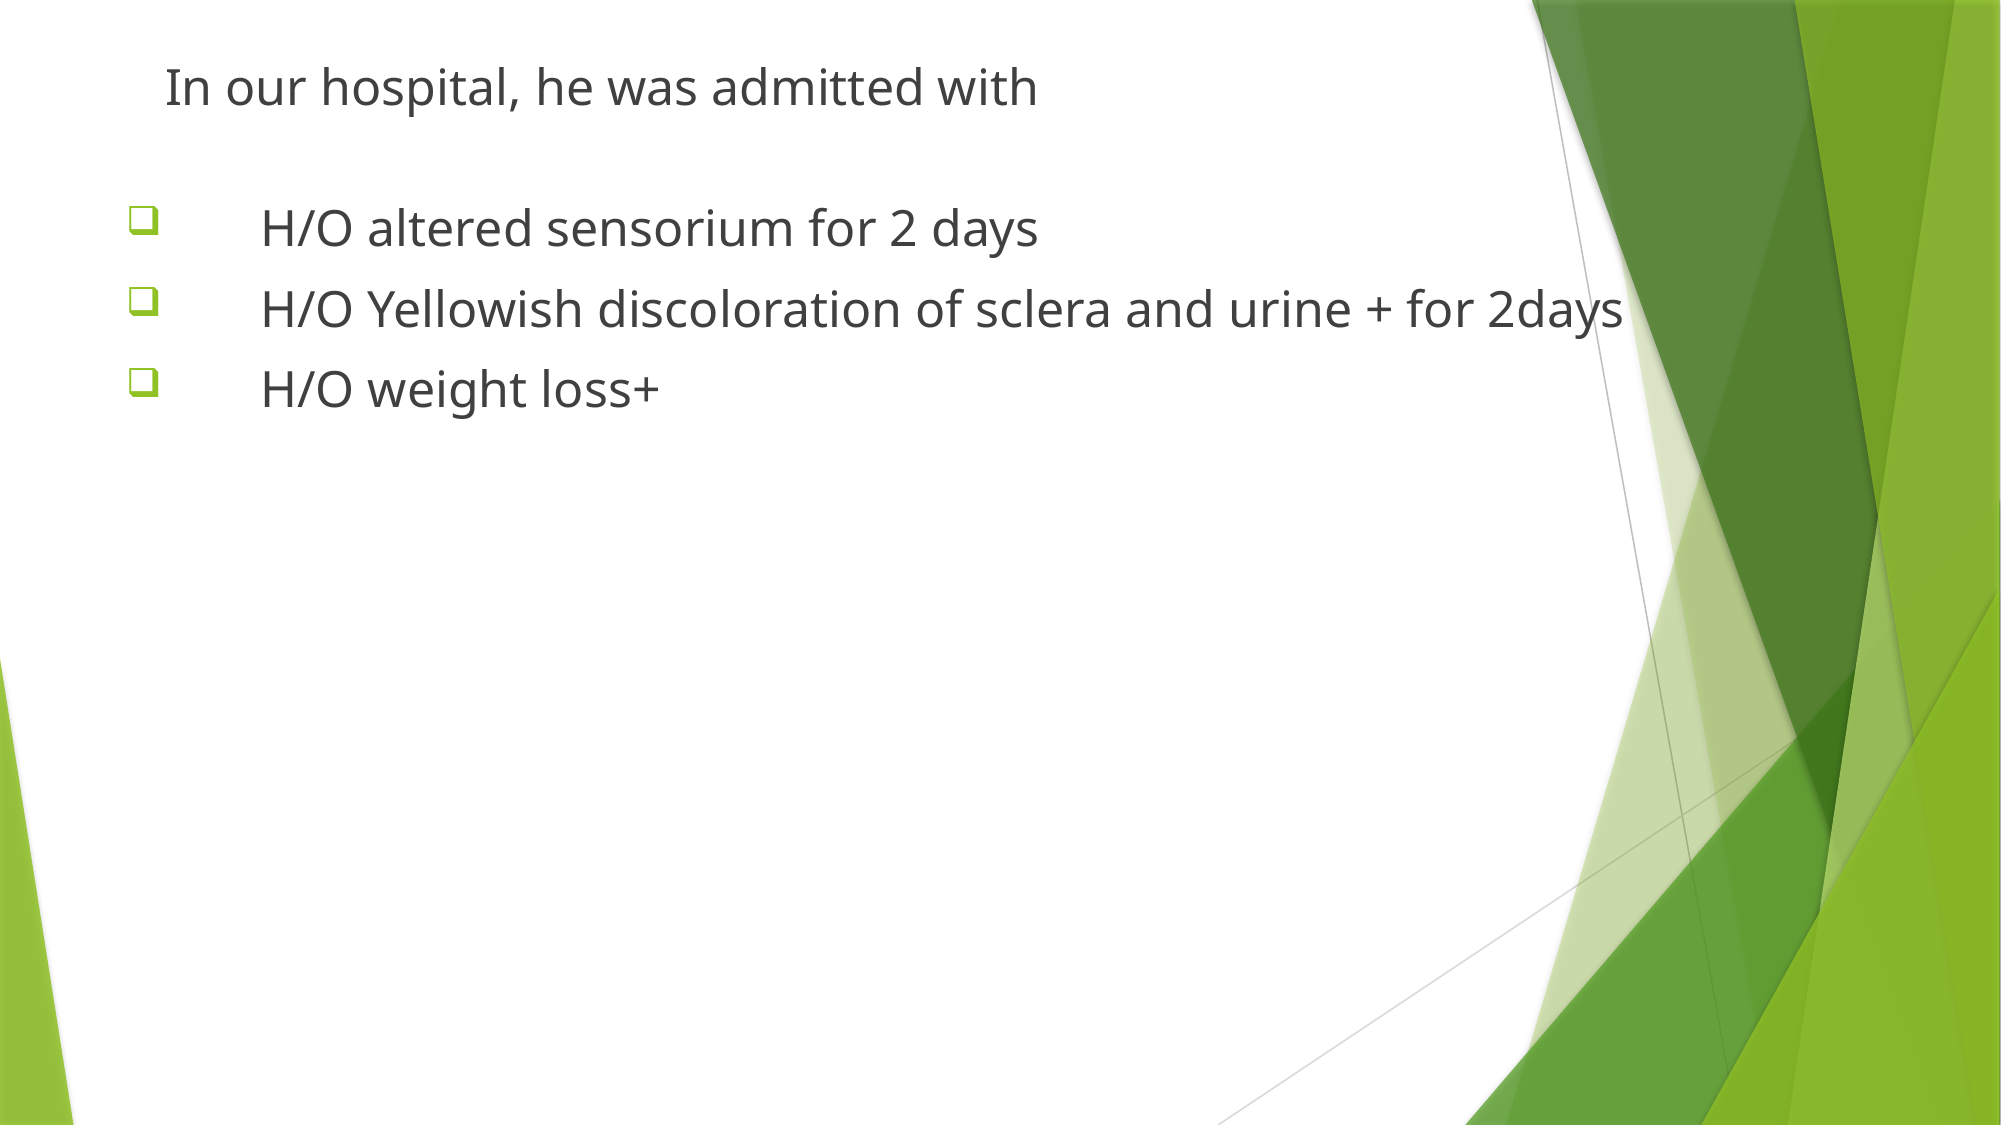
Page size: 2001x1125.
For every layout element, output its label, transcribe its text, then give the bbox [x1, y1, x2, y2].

list In our hospital, he was admitted with H/O altered sensorium for 2 days H/O Yellowish discoloration of sclera and urine + for 2days H/O weight loss+ [111, 47, 1646, 1103]
